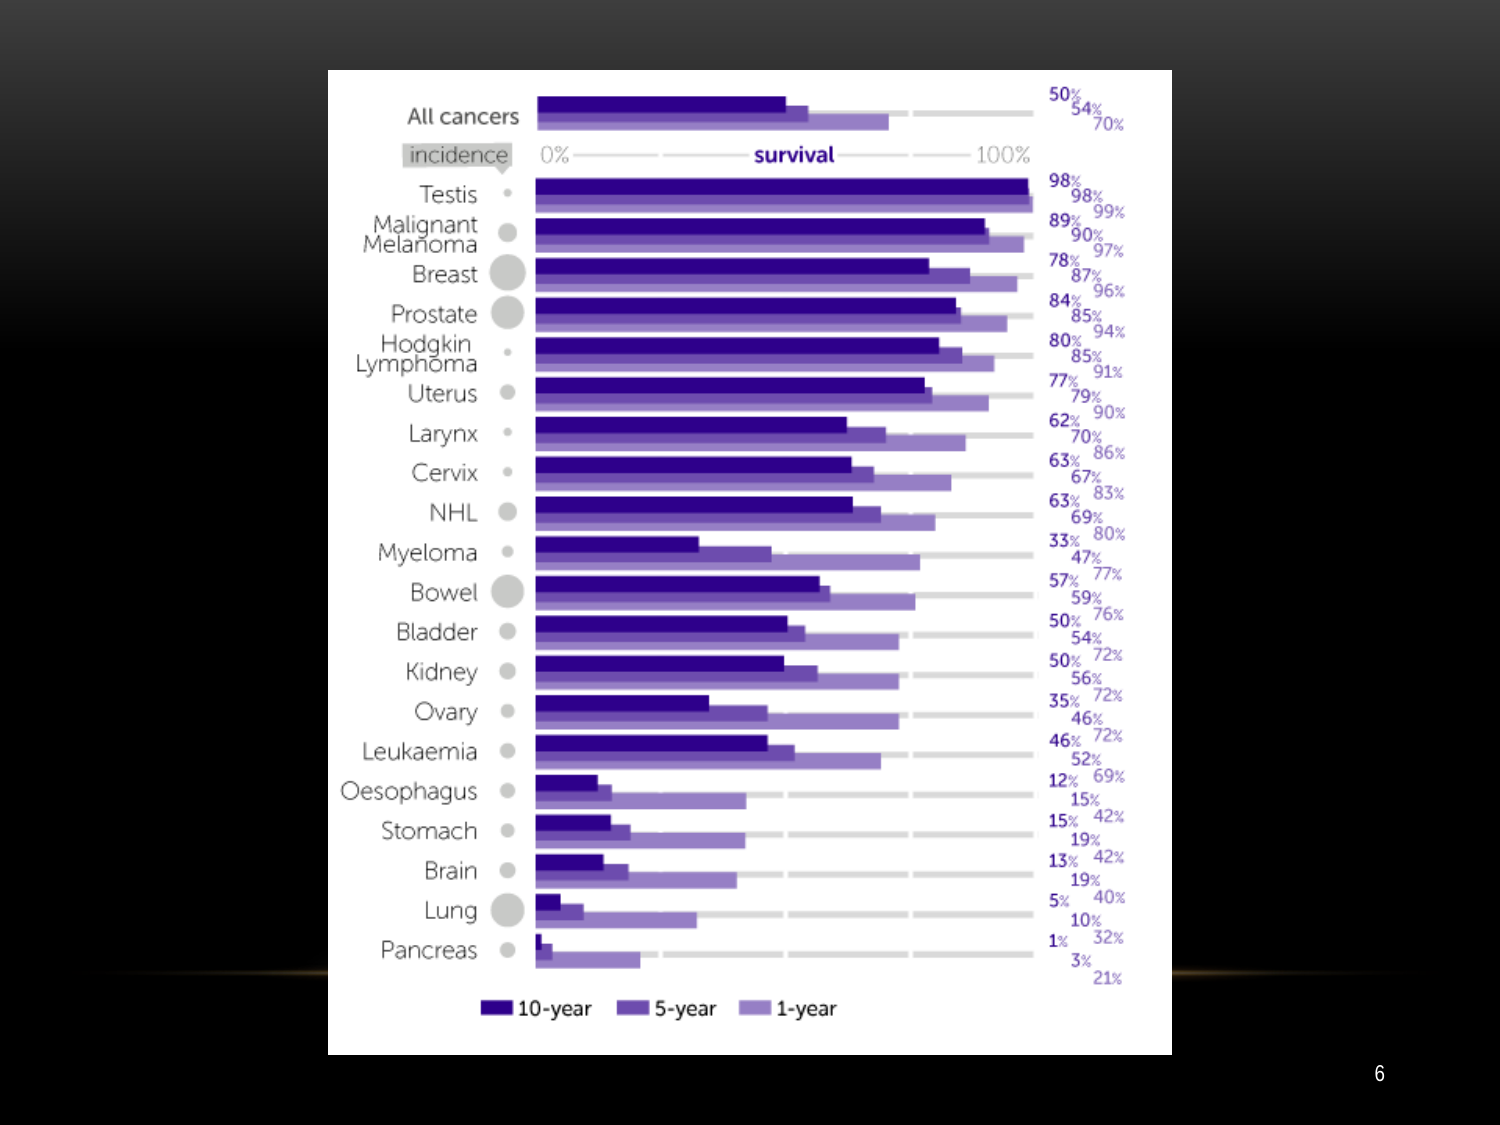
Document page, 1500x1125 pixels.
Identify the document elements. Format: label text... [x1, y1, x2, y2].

slide_number 6 [1237, 1042, 1400, 1103]
picture [0, 0, 1500, 1125]
